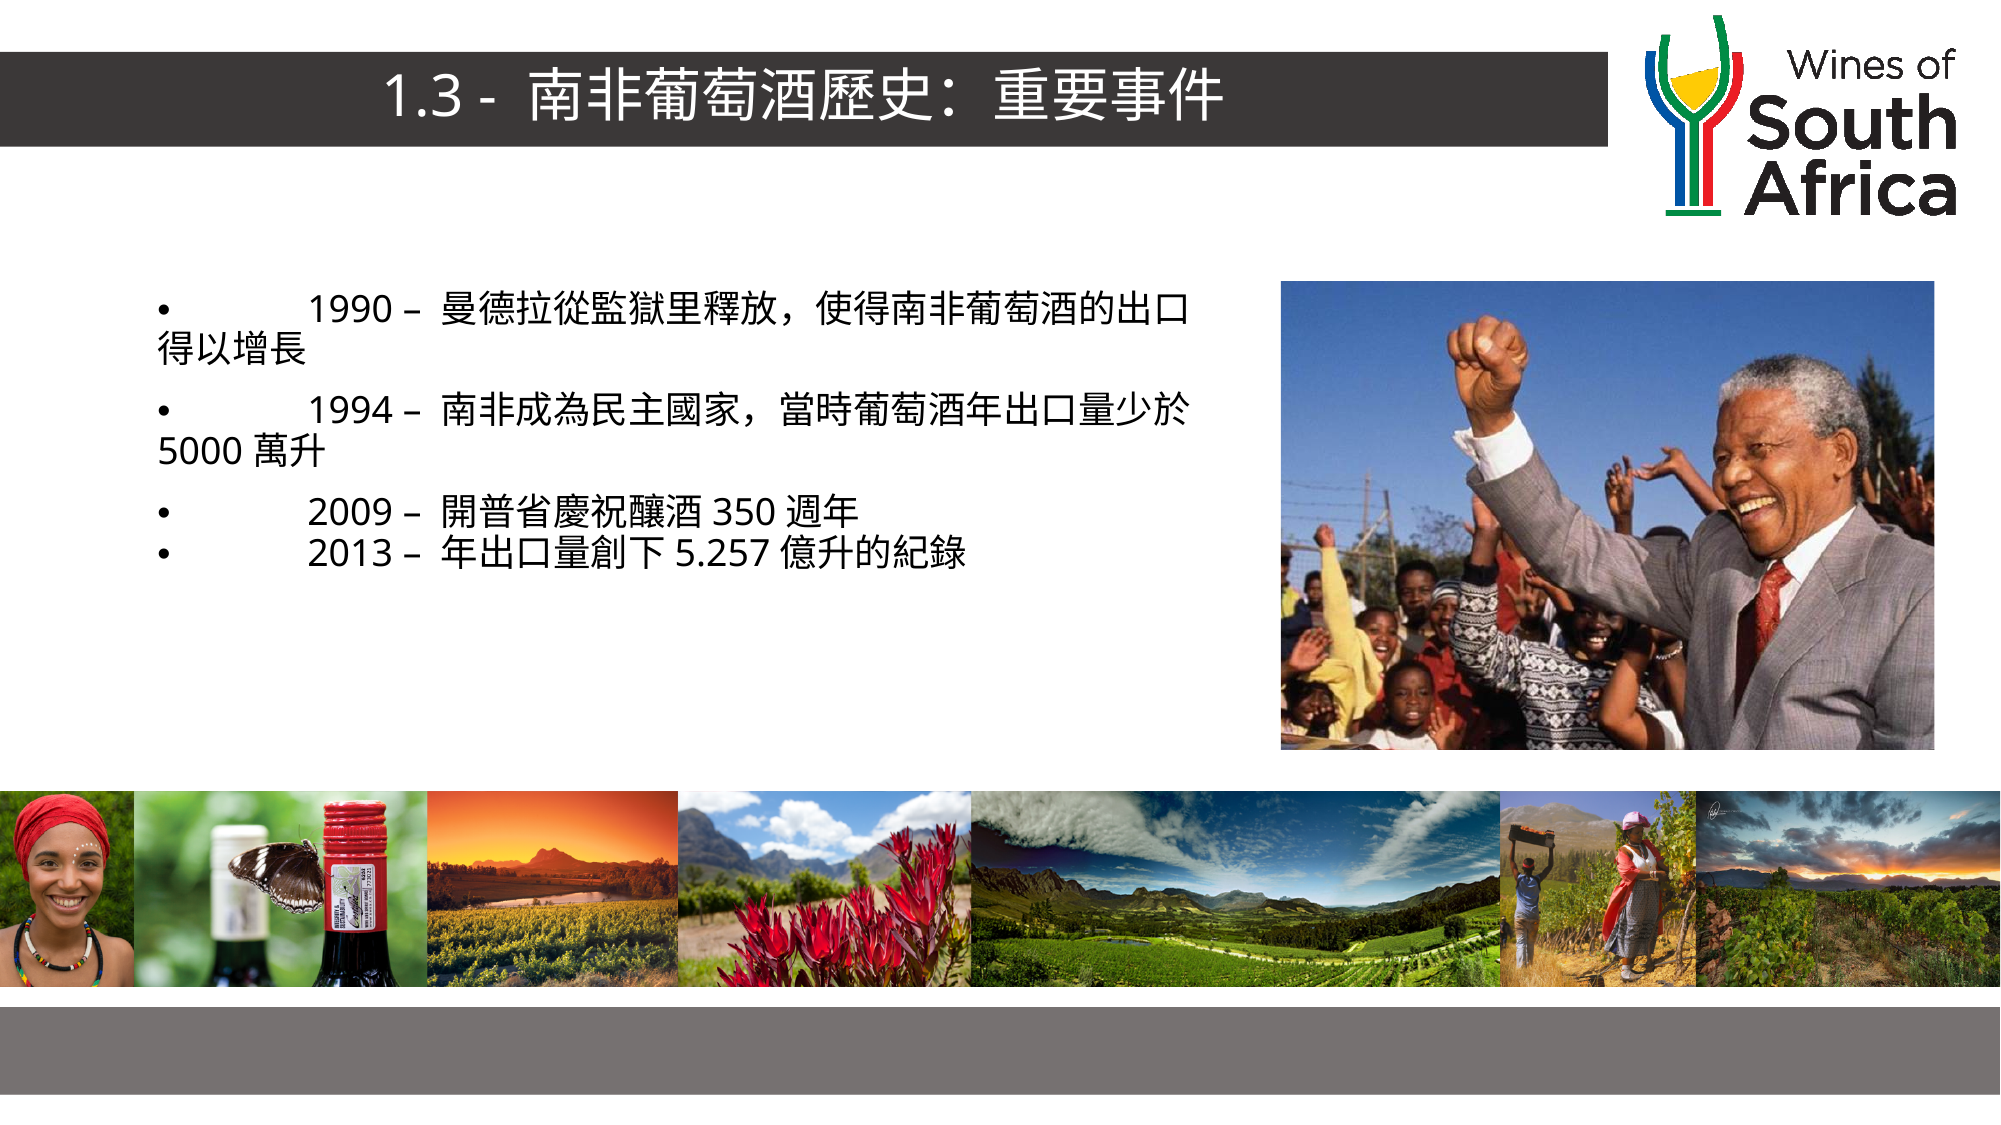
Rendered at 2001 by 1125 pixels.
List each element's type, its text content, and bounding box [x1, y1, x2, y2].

picture [1146, 791, 1156, 798]
picture [1631, 1, 1971, 240]
text_box 1.3 - 南非葡萄酒歷史：重要事件 [0, 58, 1608, 142]
picture [0, 791, 2001, 990]
picture [1280, 281, 1935, 751]
list • 1990 – 曼德拉從監獄里釋放，使得南非葡萄酒的出口得以增長 • 1994 – 南非成為民主國家，當時葡萄酒年出口量少於5000萬升 • 2009 – 開普省慶祝釀酒350週年 • 2013 – 年出口量創下5.257億升的紀錄 [64, 281, 1230, 750]
